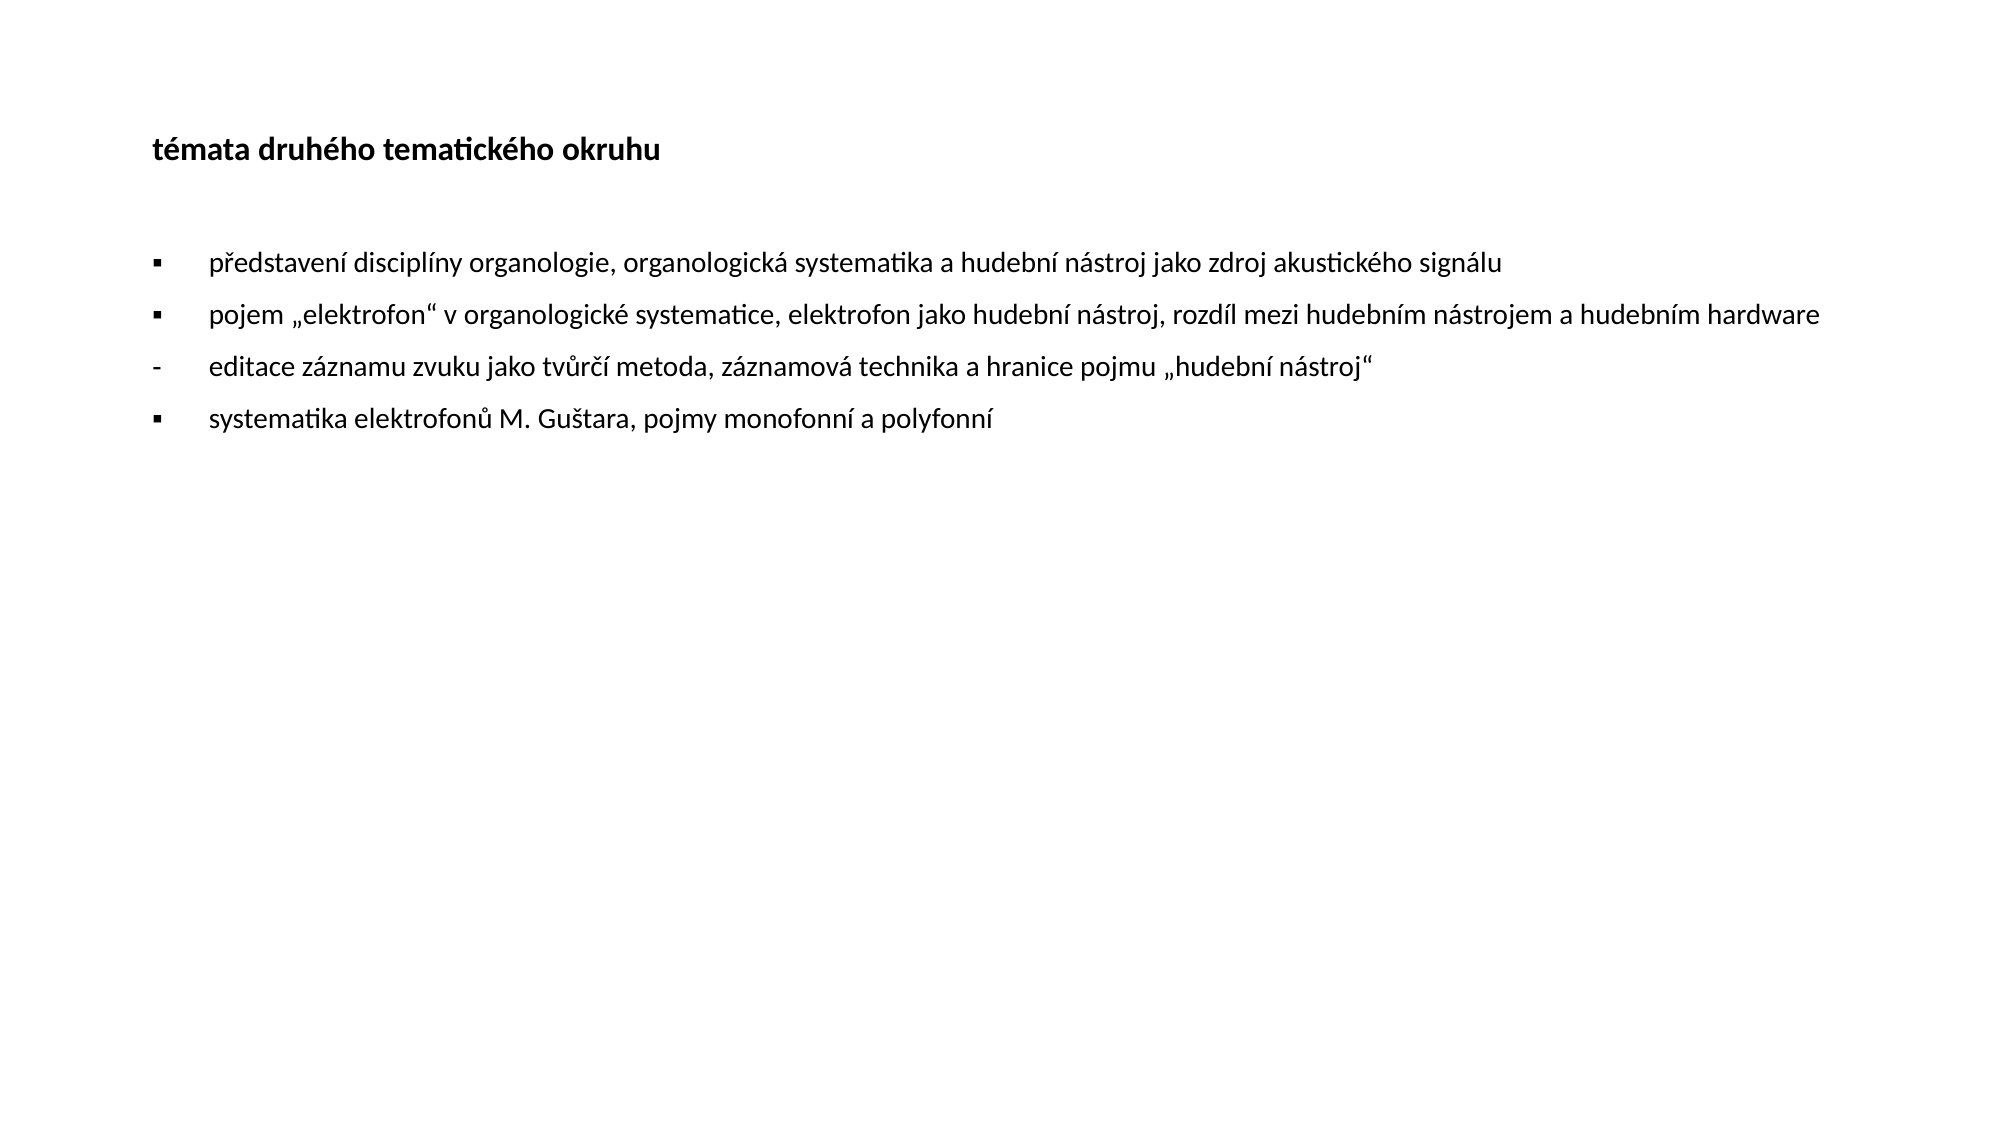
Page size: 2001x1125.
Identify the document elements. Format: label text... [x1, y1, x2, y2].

title témata druhého tematického okruhu [137, 59, 1863, 240]
list představení disciplíny organologie, organologická systematika a hudební nástroj jako zdroj akustického signálu pojem „elektrofon“ v organologické systematice, elektrofon jako hudební nástroj, rozdíl mezi hudebním nástrojem a hudebním hardware editace záznamu zvuku jako tvůrčí metoda, záznamová technika a hranice pojmu „hudební nástroj“ systematika elektrofonů M. Guštara, pojmy monofonní a polyfonní [137, 240, 1863, 1014]
